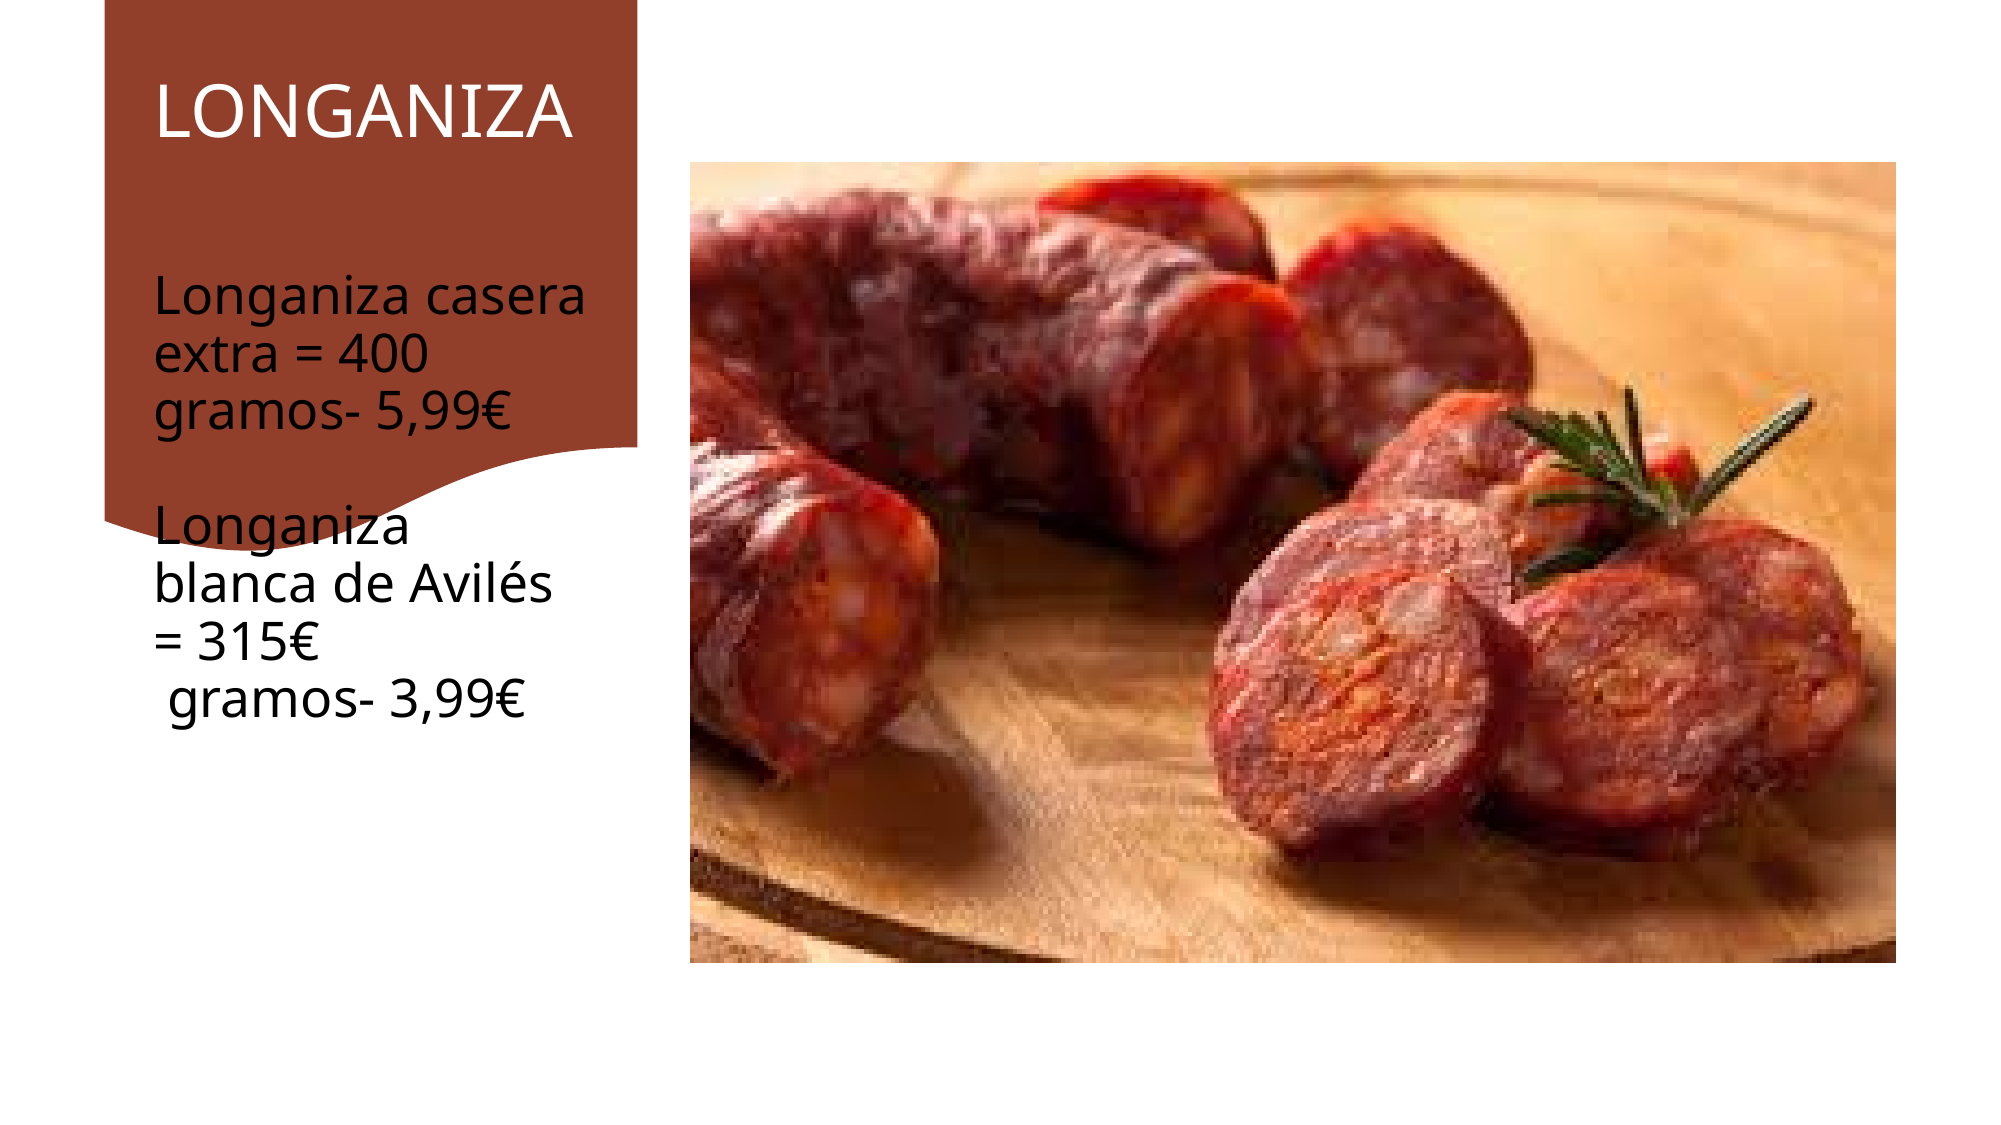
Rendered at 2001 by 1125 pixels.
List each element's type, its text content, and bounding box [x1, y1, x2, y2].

text_box [103, 0, 639, 534]
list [690, 162, 1896, 963]
title LONGANIZA Longaniza casera extra = 400 gramos- 5,99€ Longaniza blanca de Avilés = 315€ gramos- 3,99€ [138, 26, 604, 777]
